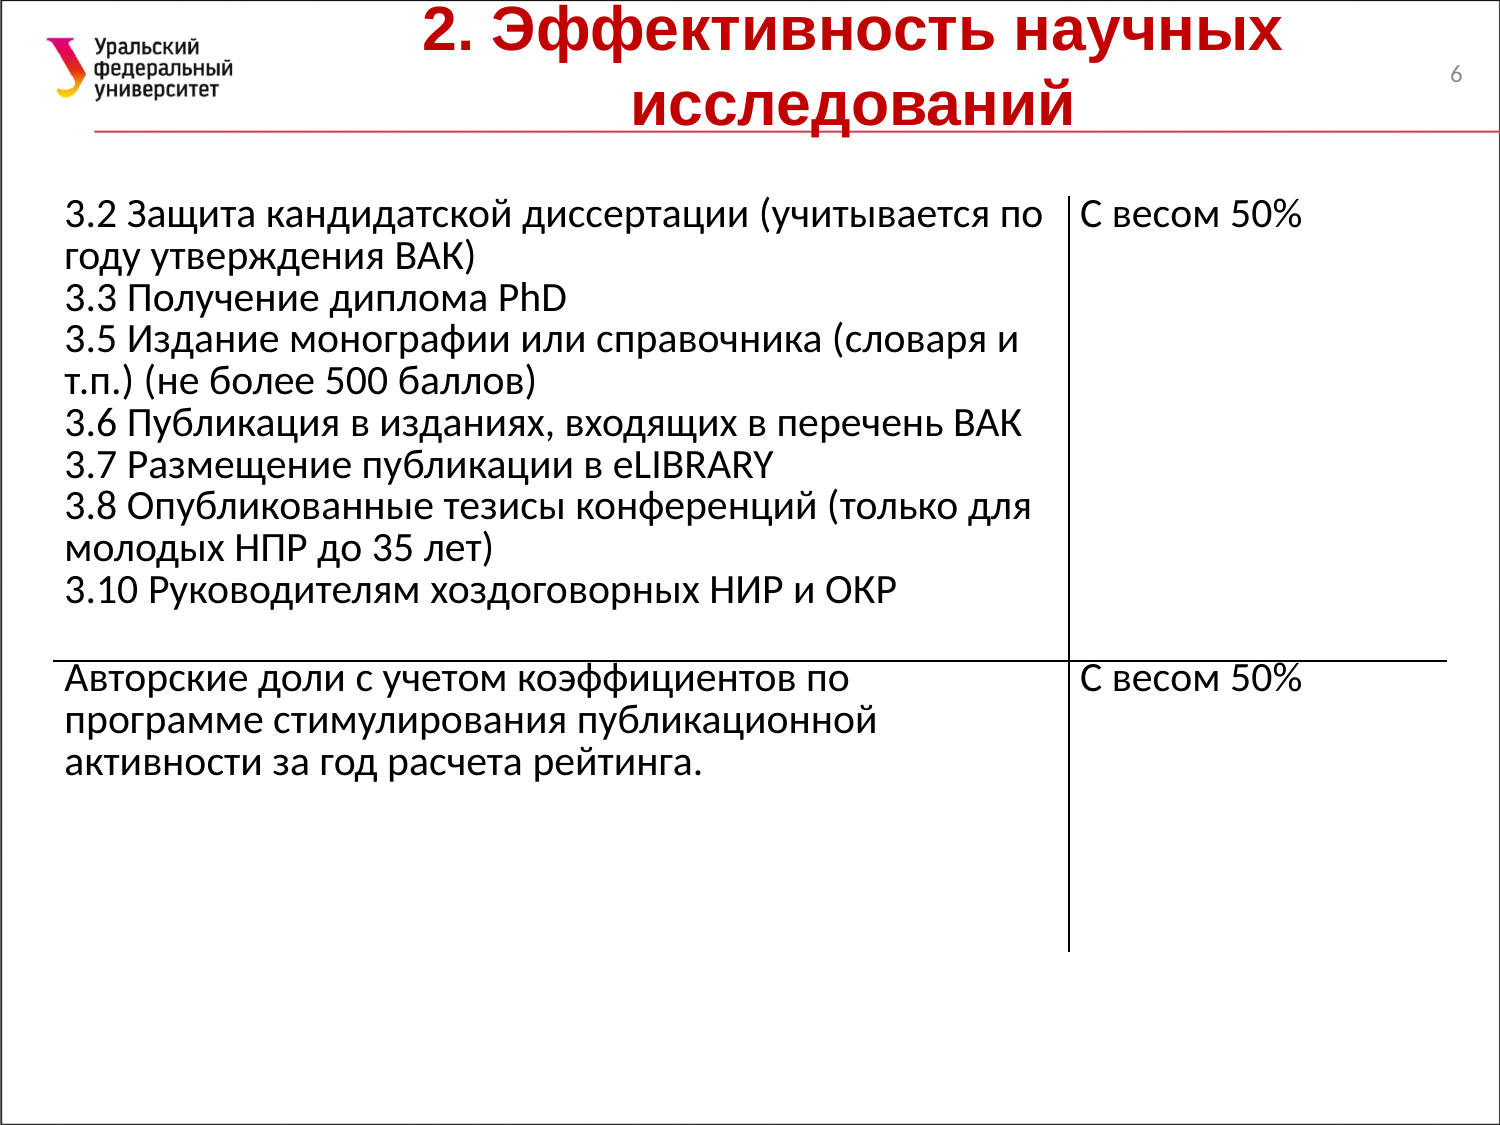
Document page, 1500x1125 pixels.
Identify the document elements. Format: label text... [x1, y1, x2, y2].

table_header 3.2 Защита кандидатской диссертации (учитывается по году утверждения ВАК) 3.3 Получение диплома PhD 3.5 Издание монографии или справочника (словаря и т.п.) (не более 500 баллов) 3.6 Публикация в изданиях, входящих в перечень ВАК 3.7 Размещение публикации в eLIBRARY 3.8 Опубликованные тезисы конференций (только для молодых НПР до 35 лет) 3.10 Руководителям хоздоговорных НИР и ОКР [53, 196, 1068, 660]
picture [0, 0, 1500, 1125]
table_cell С весом 50% [1070, 662, 1447, 952]
slide_number 6 [1376, 42, 1478, 103]
table_header С весом 50% [1070, 196, 1447, 660]
title 2. Эффективность научных исследований [206, 0, 1500, 126]
table_cell Авторские доли с учетом коэффициентов по программе стимулирования публикационной активности за год расчета рейтинга. [53, 662, 1068, 952]
